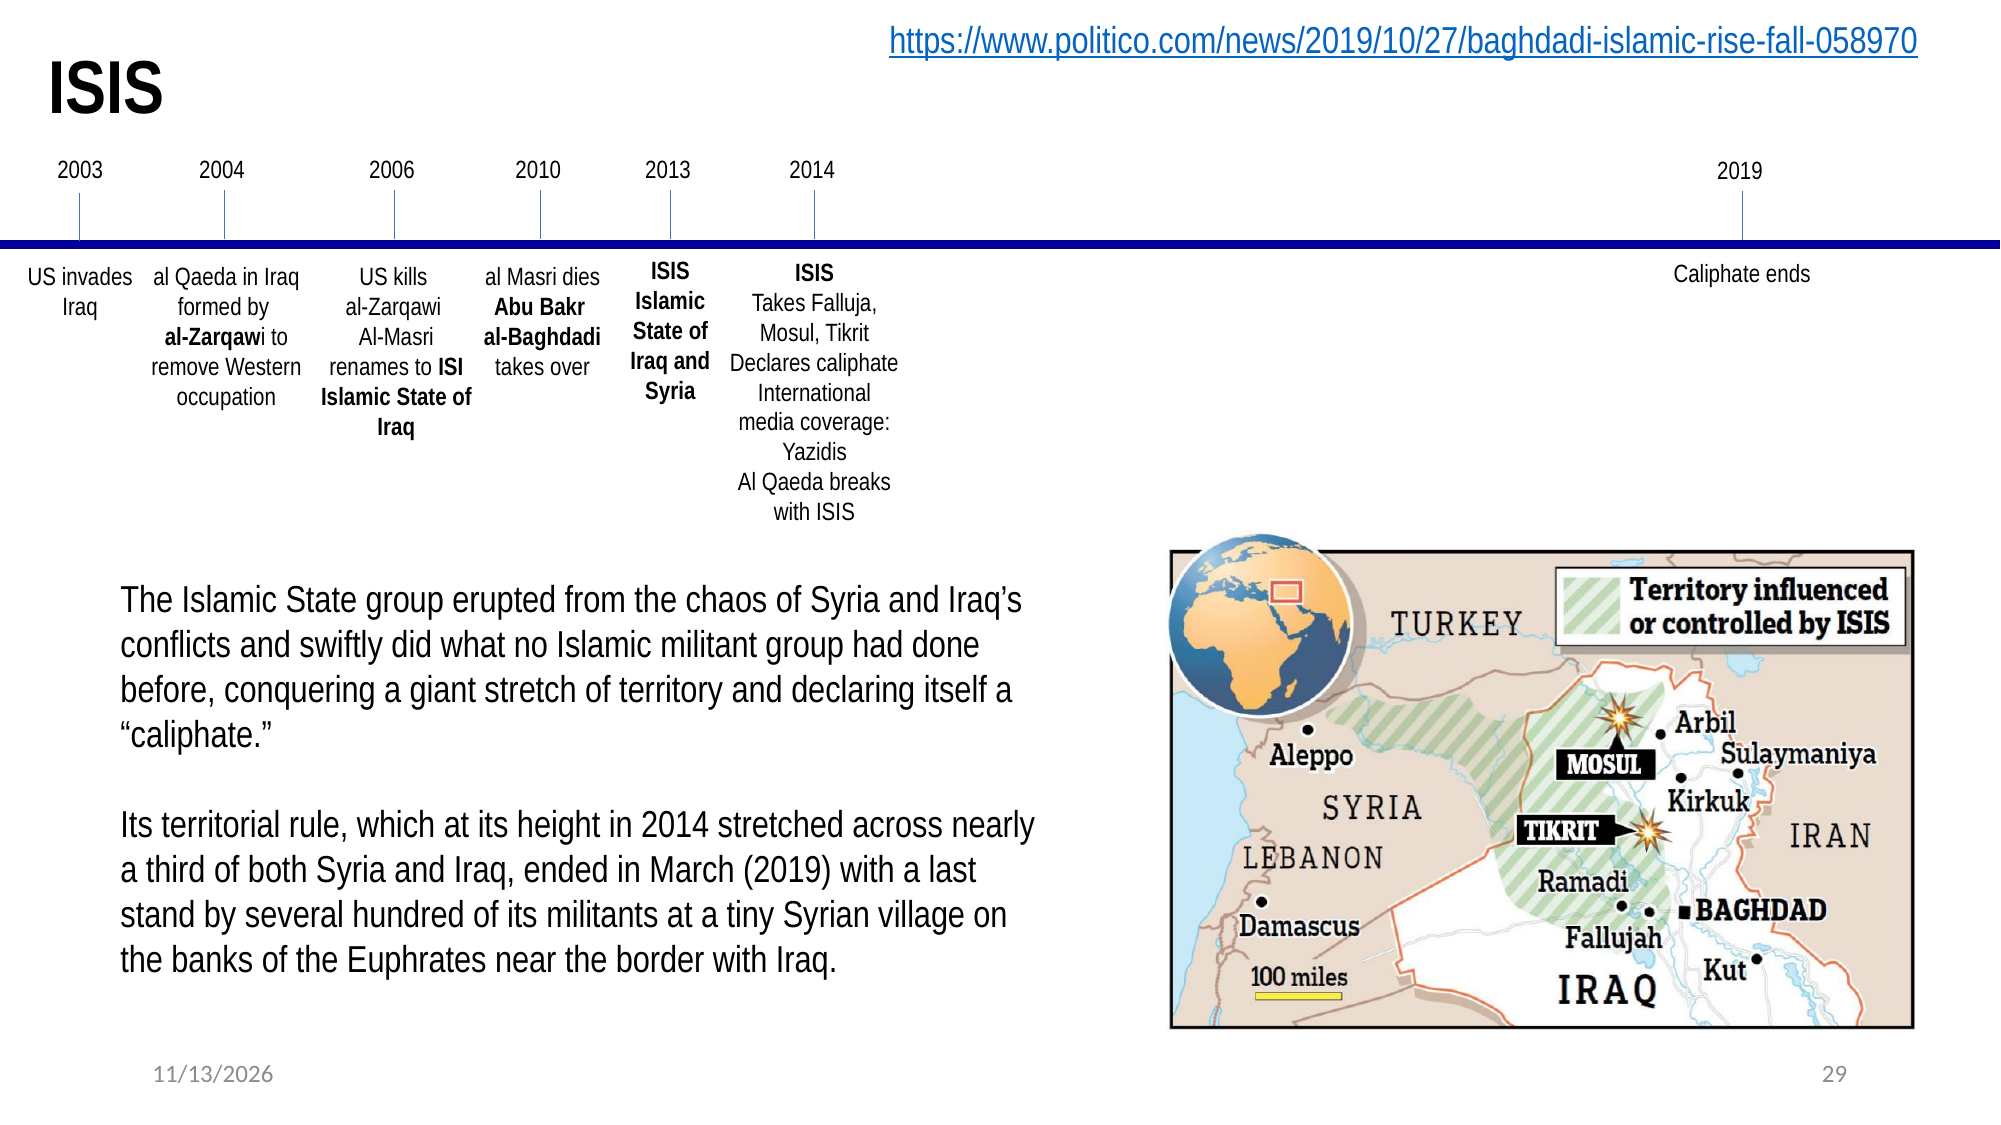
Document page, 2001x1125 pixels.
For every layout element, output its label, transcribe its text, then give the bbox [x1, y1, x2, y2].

text_box 2014 [774, 146, 855, 191]
picture [1159, 530, 1930, 1032]
text_box al Qaeda in Iraq formed by al-Zarqawi to remove Western occupation [134, 253, 304, 418]
text_box https://www.politico.com/news/2019/10/27/baghdadi-islamic-rise-fall-058970 [874, 8, 1933, 69]
text_box ISIS [0, 39, 180, 140]
text_box 2013 [630, 146, 711, 191]
text_box al Masri dies Abu Bakr al-Baghdadi takes over [450, 253, 598, 388]
text_box Caliphate ends [1642, 249, 1843, 295]
text_box 2010 [500, 146, 581, 191]
text_box 2004 [184, 146, 265, 191]
text_box The Islamic State group erupted from the chaos of Syria and Iraq’s conflicts and swiftly did what no Islamic militant group had done before, conquering a giant stretch of territory and declaring itself a “caliphate.” Its territorial rule, which at its height in 2014 stretched across nearly a third of both Syria and Iraq, ended in March (2019) with a last stand by several hundred of its militants at a tiny Syrian village on the banks of the Euphrates near the border with Iraq. [105, 574, 1070, 988]
text_box US kills al-Zarqawi Al-Masri renames to ISI Islamic State of Iraq [304, 253, 489, 478]
text_box 2006 [354, 146, 435, 191]
text_box 2003 [42, 146, 123, 192]
slide_number 29 [1412, 1042, 1863, 1103]
text_box 2019 [1702, 147, 1783, 192]
text_box ISIS Takes Falluja, Mosul, Tikrit Declares caliphate International media coverage: Yazidis Al Qaeda breaks with ISIS [714, 248, 915, 534]
text_box ISIS Islamic State of Iraq and Syria [598, 247, 743, 413]
text_box US invades Iraq [2, 253, 134, 328]
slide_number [137, 1042, 588, 1103]
